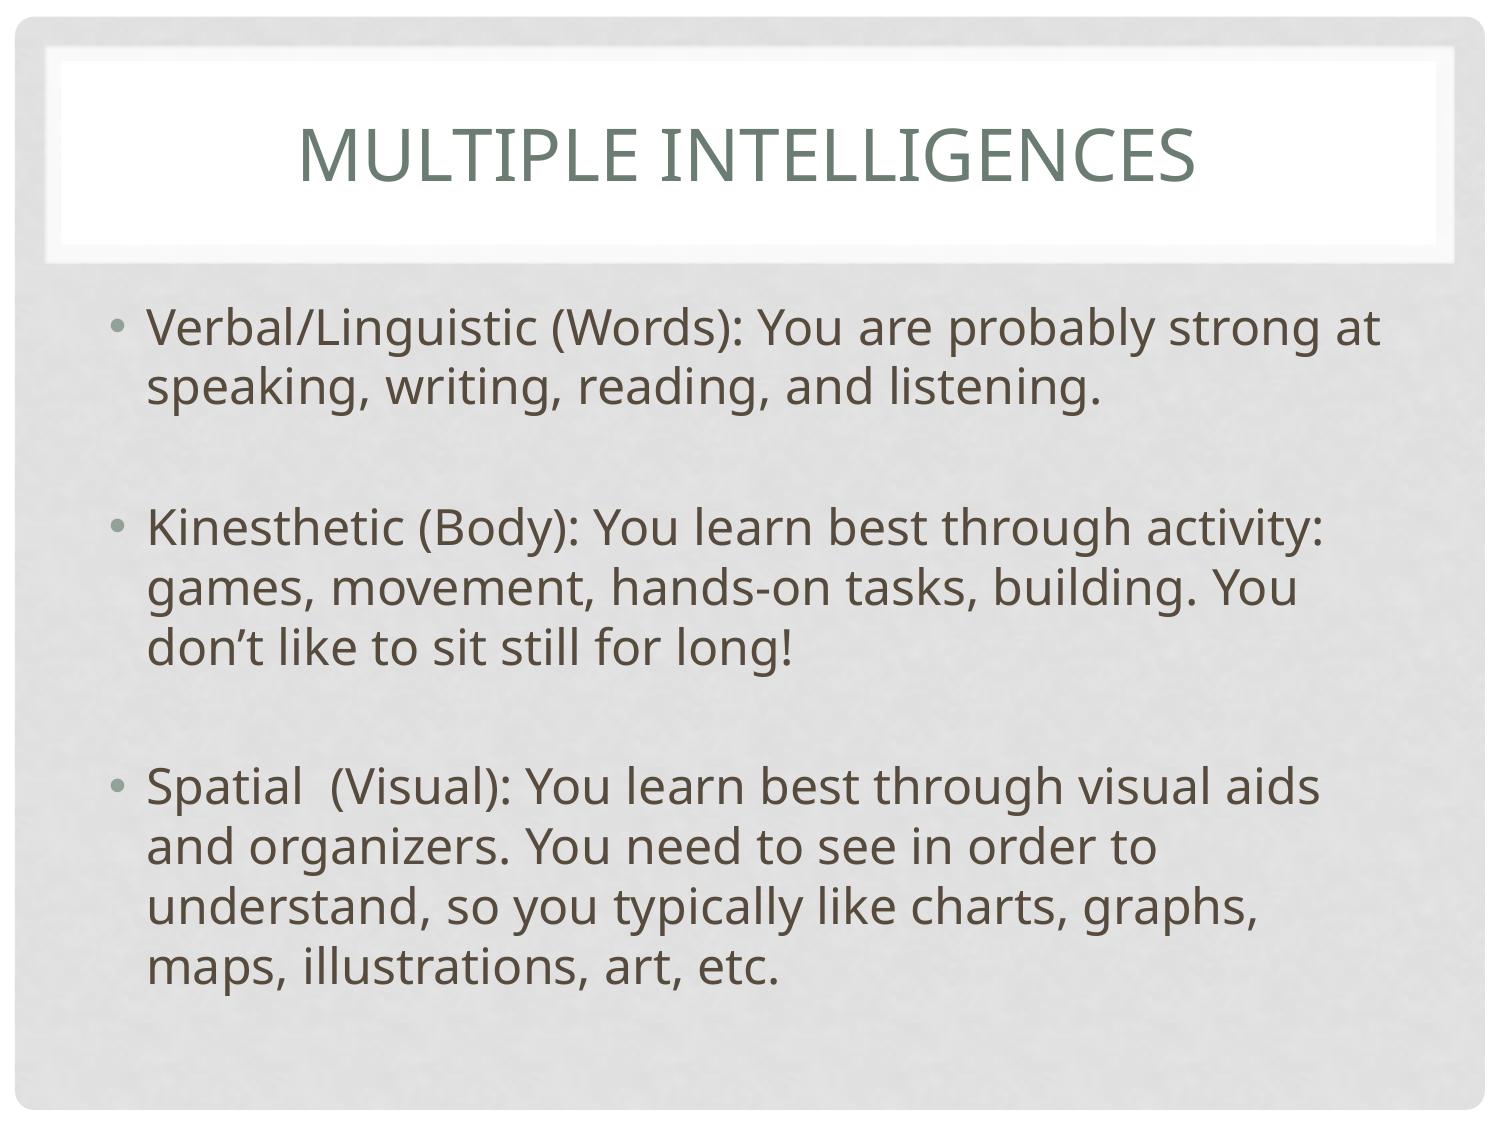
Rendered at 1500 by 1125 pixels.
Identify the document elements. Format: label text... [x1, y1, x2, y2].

title Multiple intelligences [69, 66, 1425, 238]
list Verbal/Linguistic (Words): You are probably strong at speaking, writing, reading, and listening. Kinesthetic (Body): You learn best through activity: games, movement, hands-on tasks, building. You don’t like to sit still for long! Spatial (Visual): You learn best through visual aids and organizers. You need to see in order to understand, so you typically like charts, graphs, maps, illustrations, art, etc. [75, 287, 1425, 1005]
